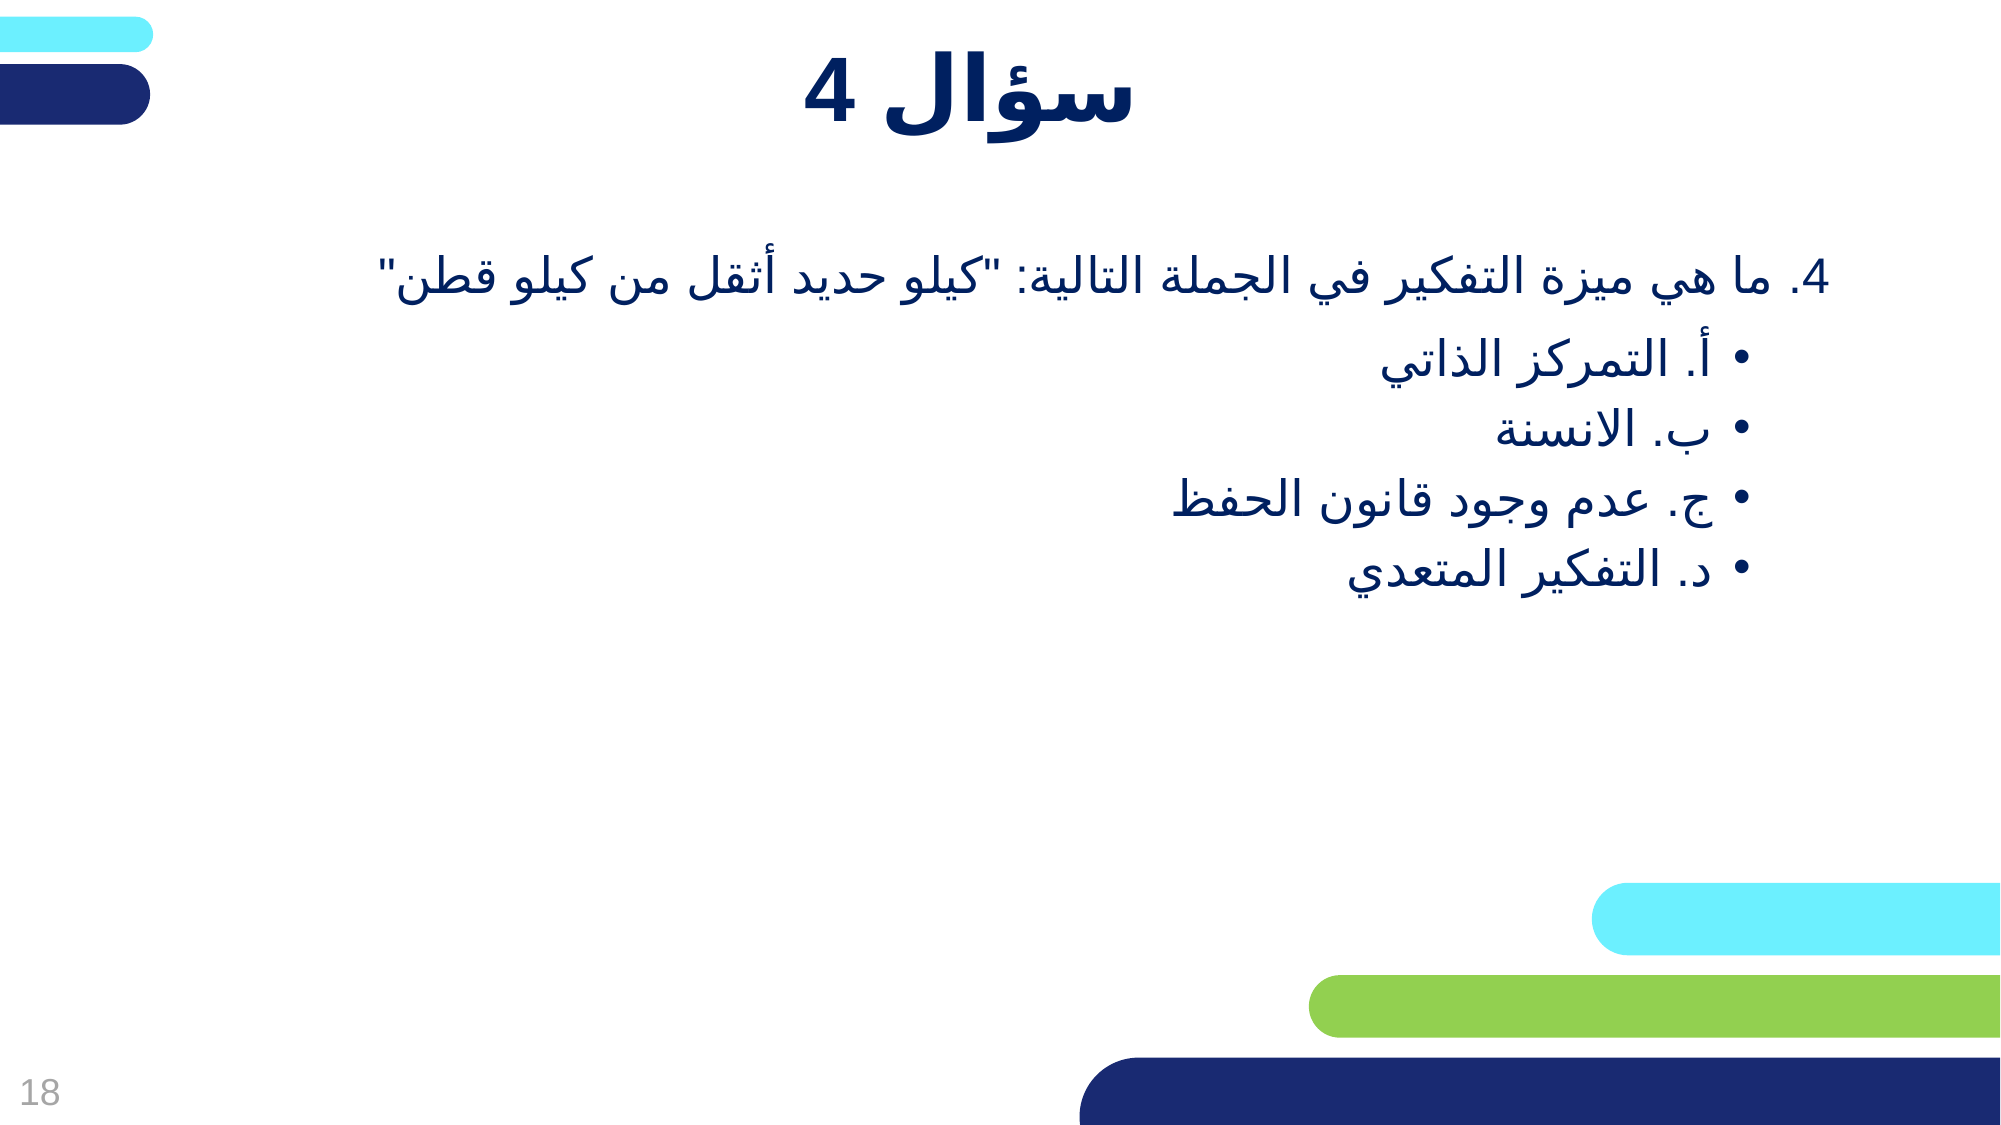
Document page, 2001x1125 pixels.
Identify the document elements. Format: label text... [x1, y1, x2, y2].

title سؤال 4 [168, 25, 1776, 144]
list 4. ما هي ميزة التفكير في الجملة التالية: "كيلو حديد أثقل من كيلو قطن" أ. التمركز الذاتي ب. الانسنة ج. عدم وجود قانون الحفظ د. التفكير المتعدي [84, 163, 1916, 831]
